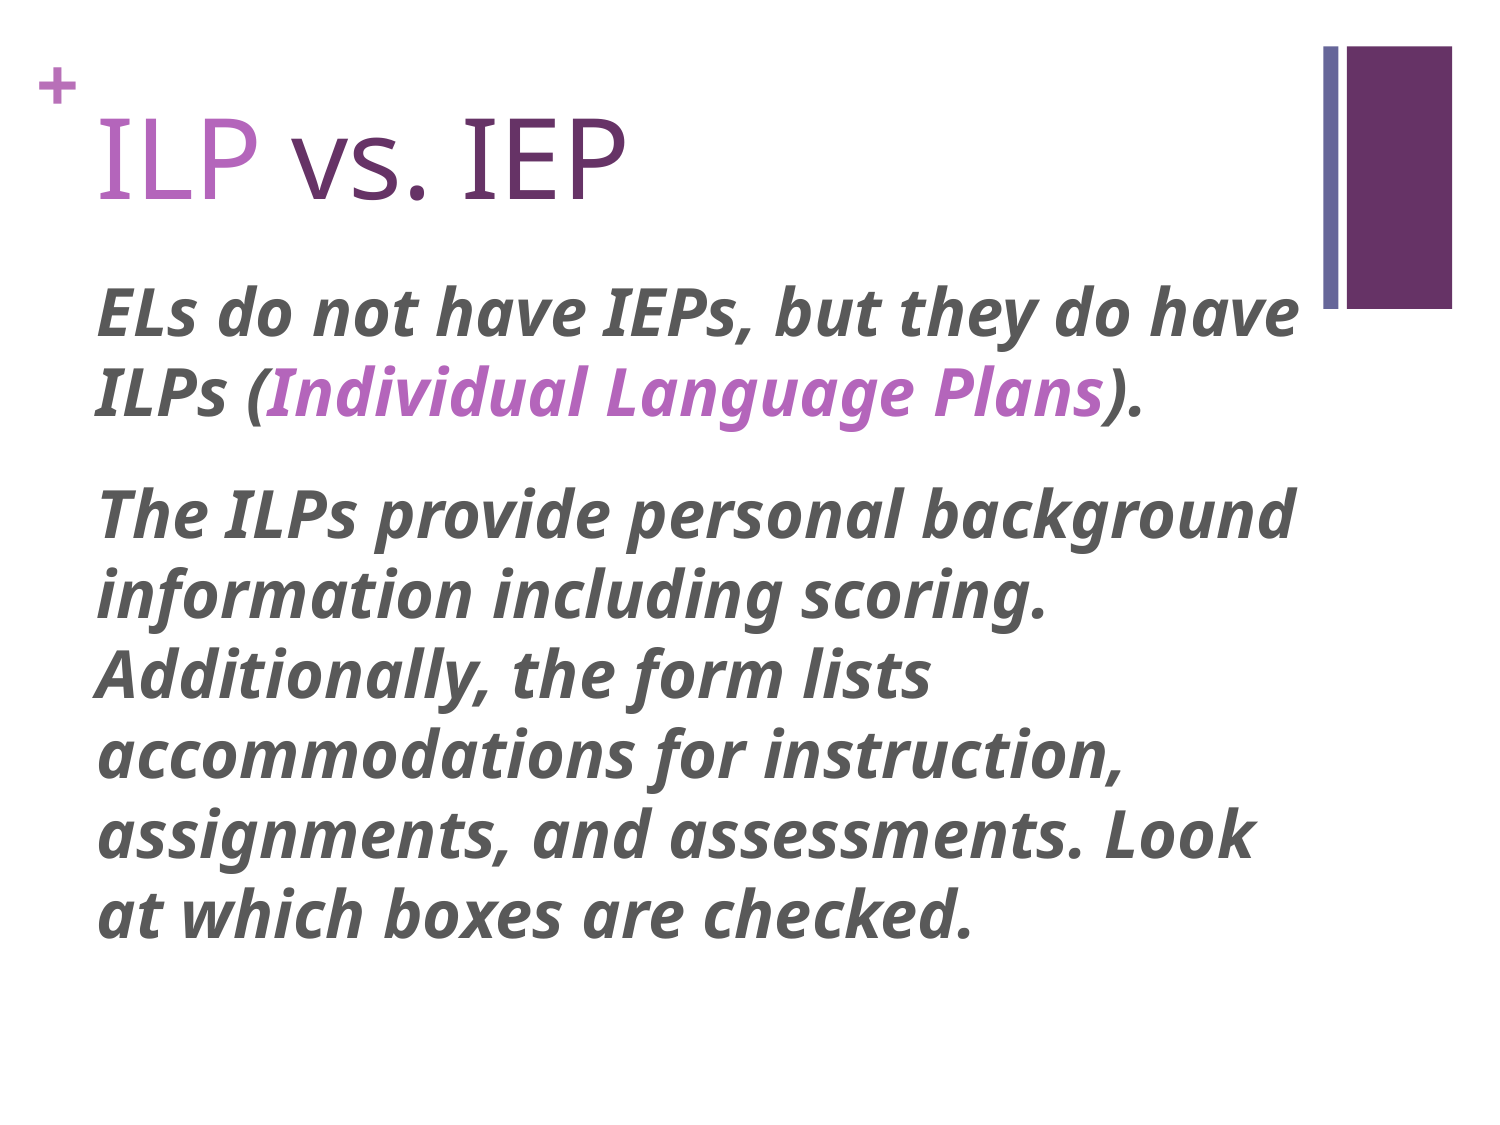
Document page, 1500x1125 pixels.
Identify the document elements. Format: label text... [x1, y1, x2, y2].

title ILP vs. IEP [81, 79, 1322, 262]
list ELs do not have IEPs, but they do have ILPs (Individual Language Plans). The ILPs provide personal background information including scoring. Additionally, the form lists accommodations for instruction, assignments, and assessments. Look at which boxes are checked. [81, 262, 1322, 1005]
